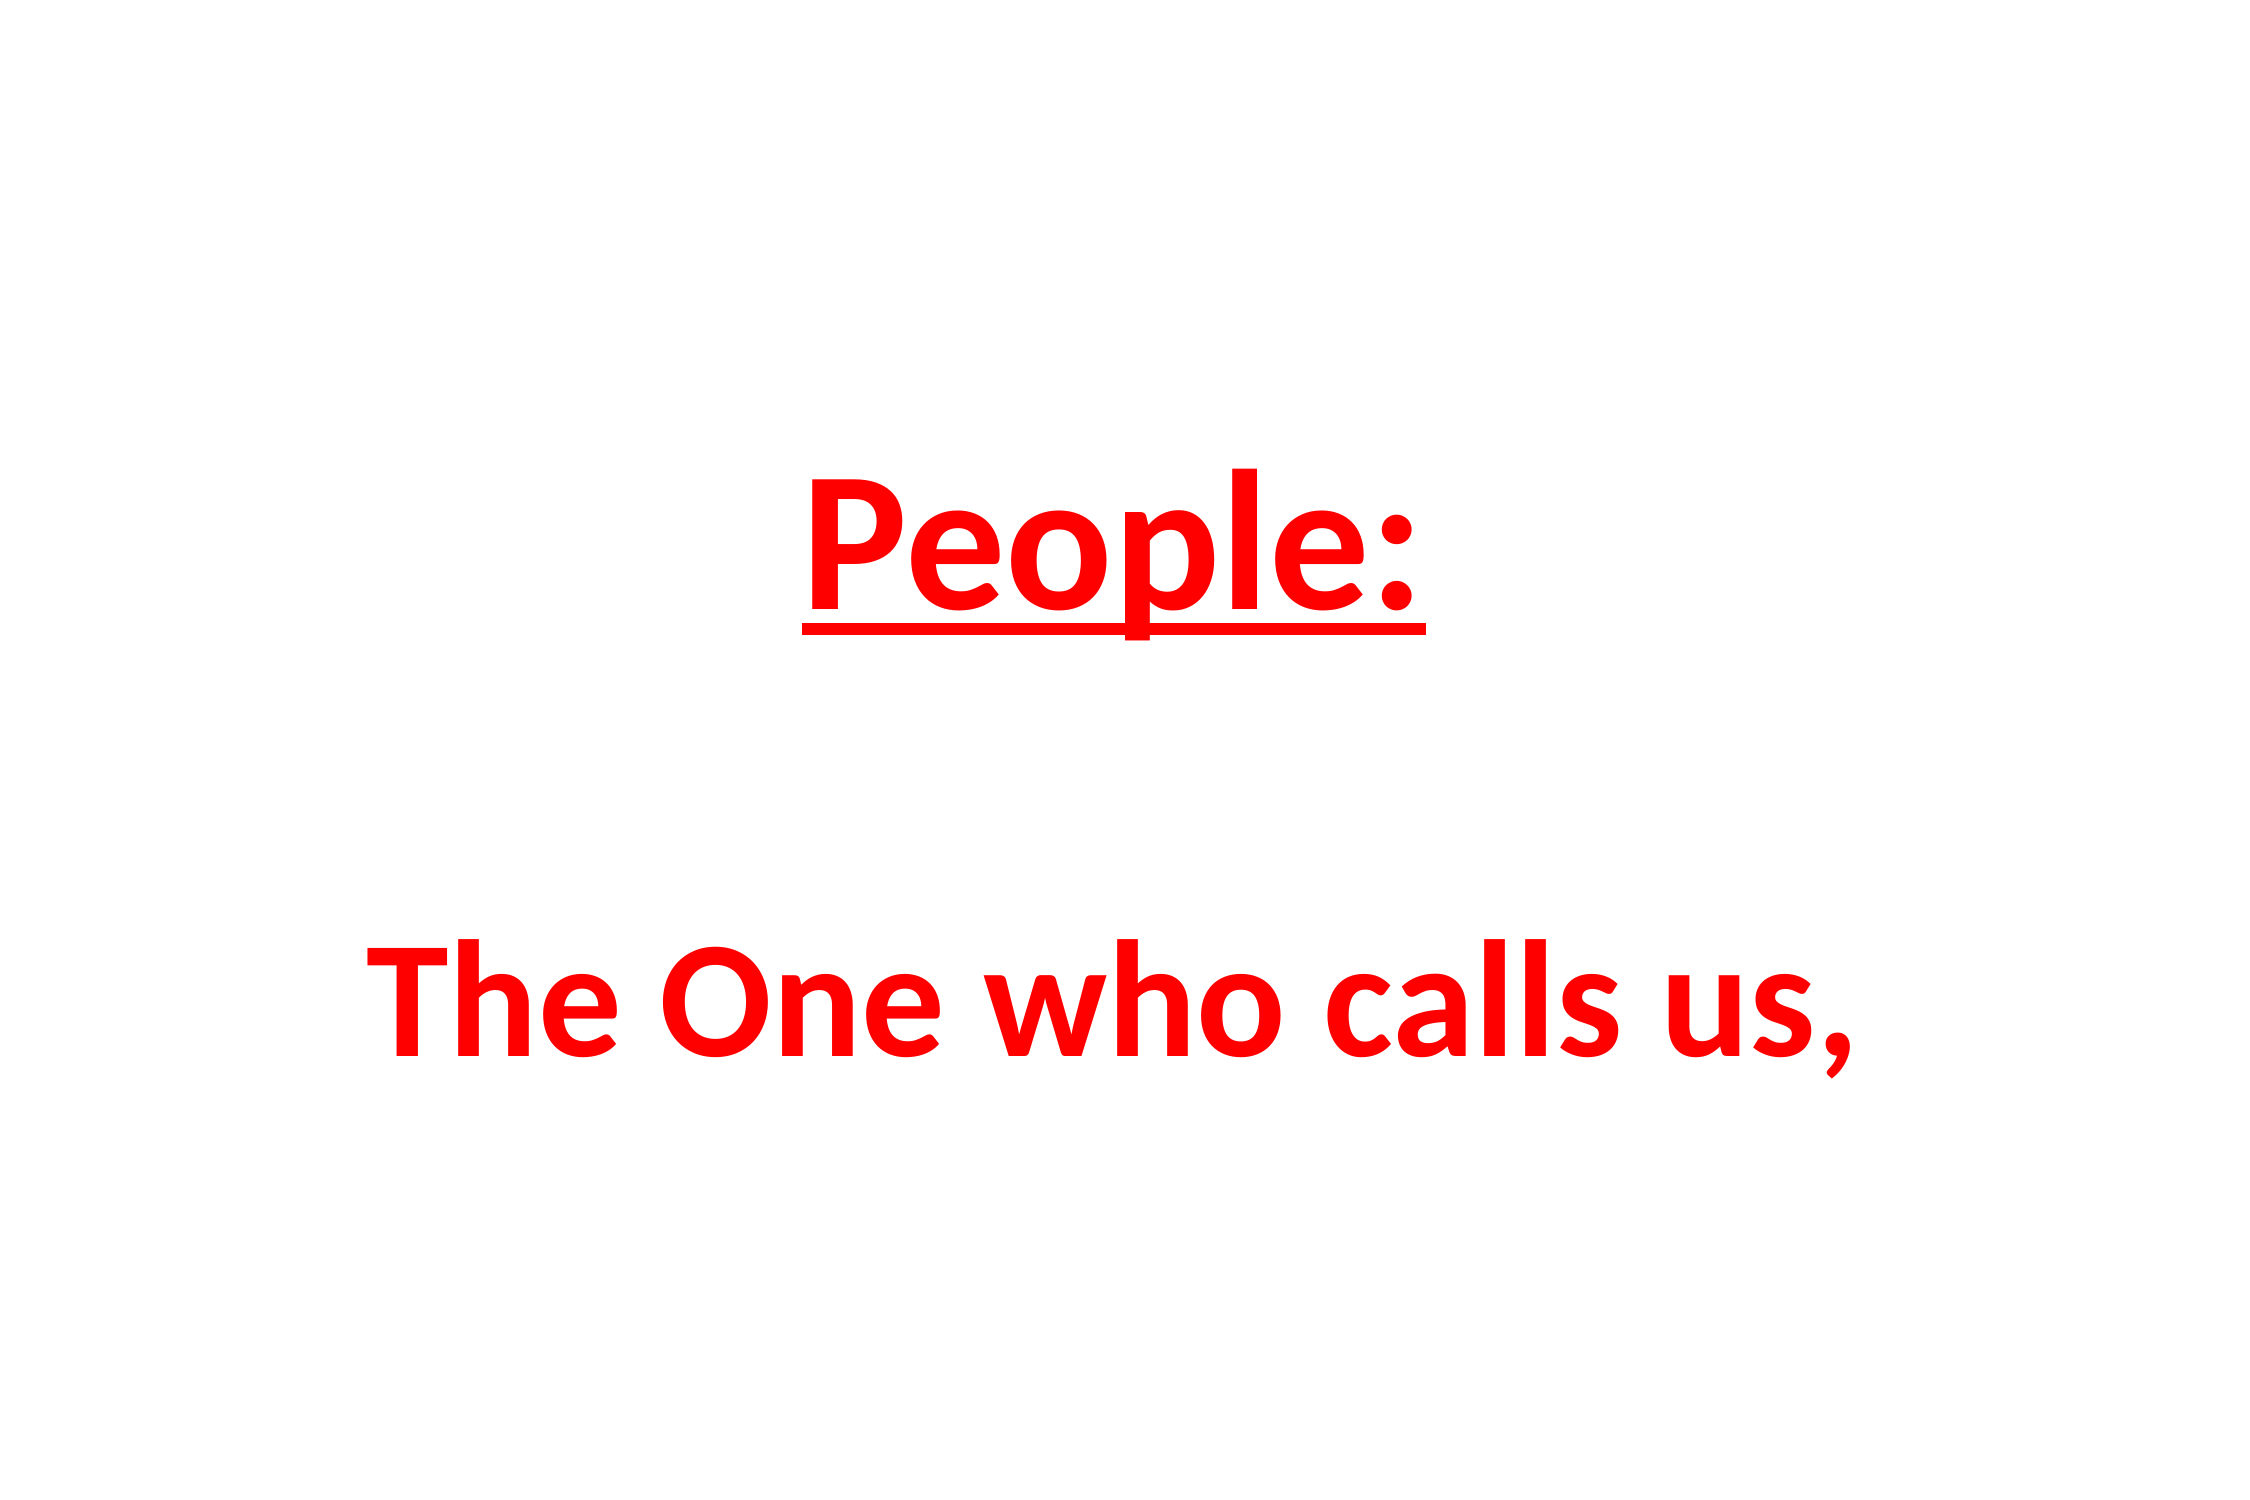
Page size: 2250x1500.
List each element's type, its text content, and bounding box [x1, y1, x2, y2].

title People: The One who calls us, [46, 116, 2181, 1383]
